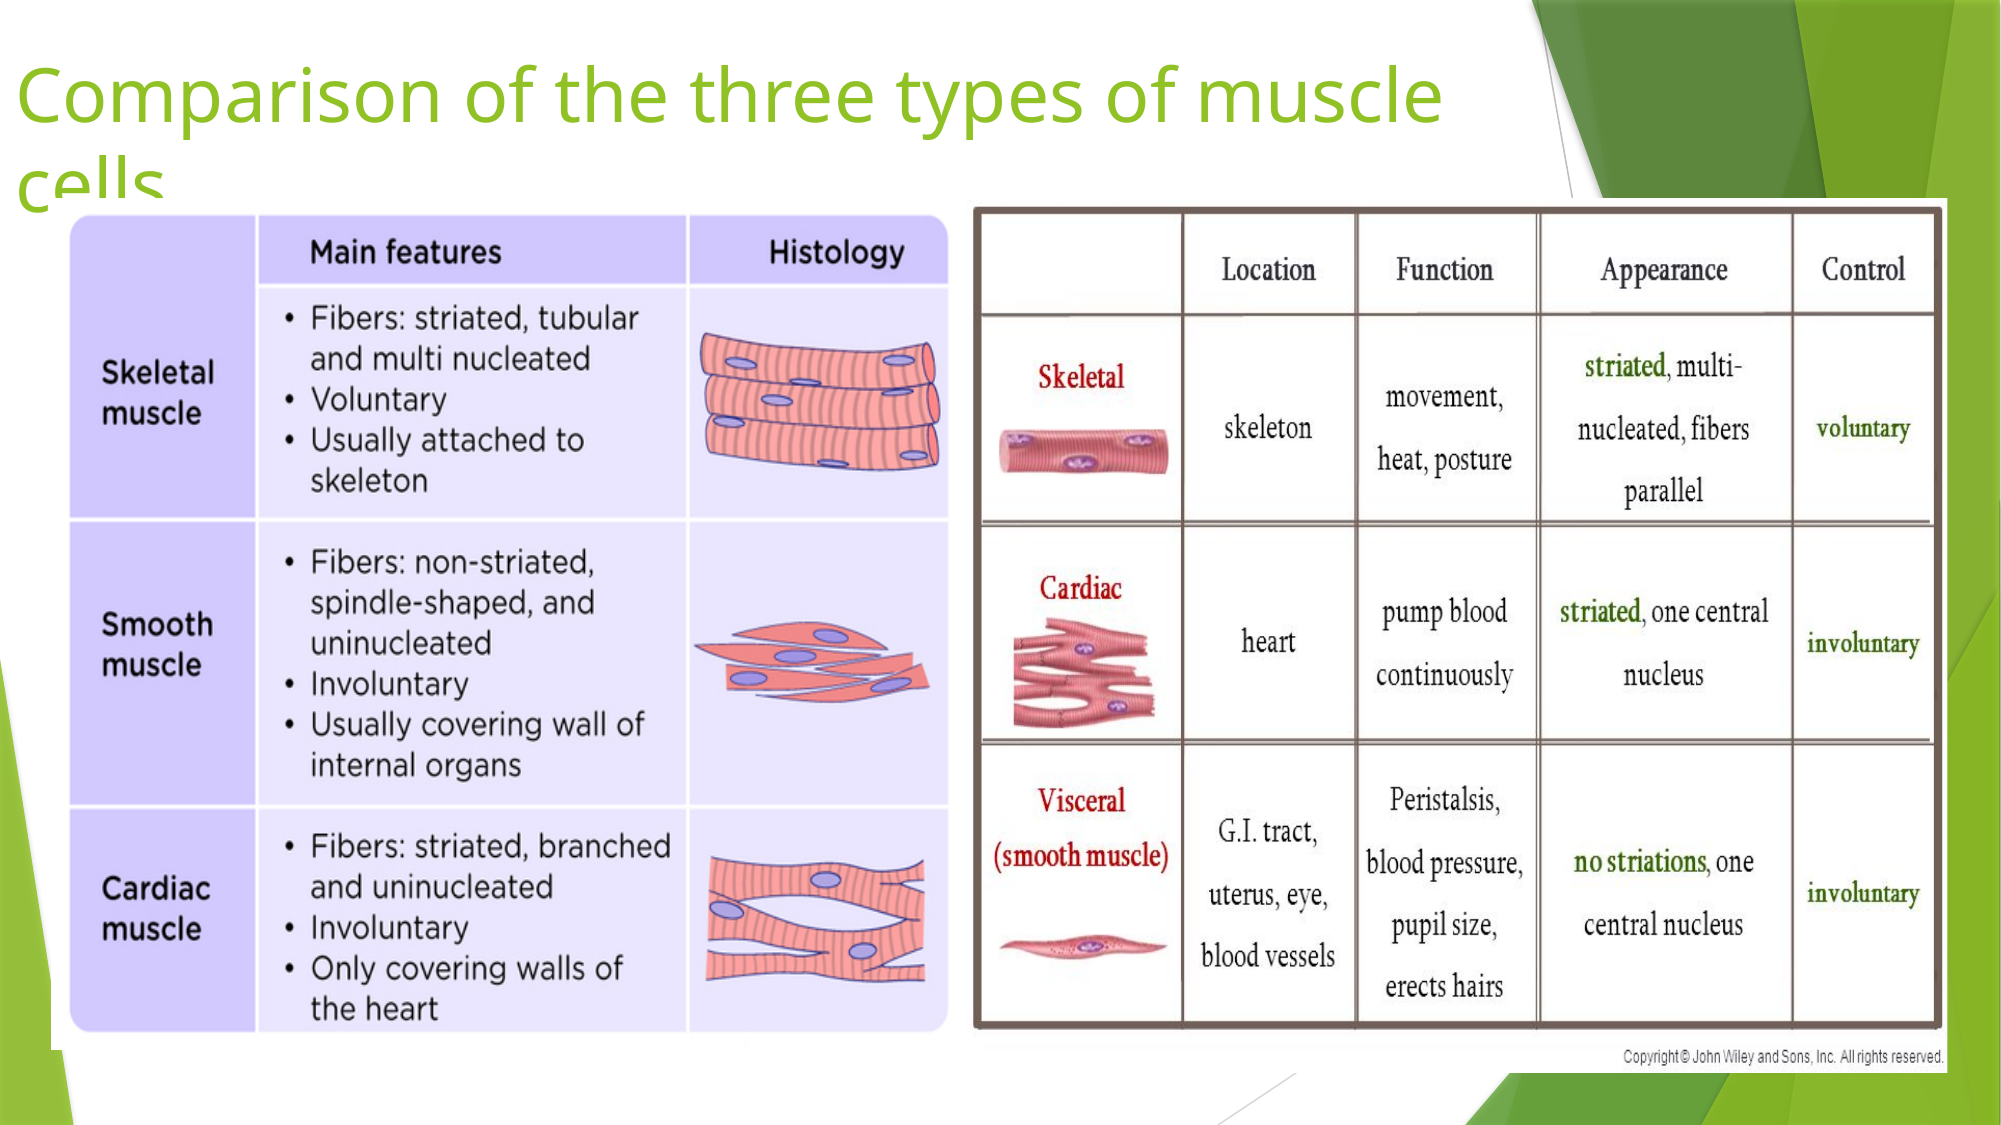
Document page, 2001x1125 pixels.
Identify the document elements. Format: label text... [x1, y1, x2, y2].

picture [965, 197, 1948, 1074]
title Comparison of the three types of muscle cells [0, 40, 1597, 257]
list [50, 197, 965, 1051]
